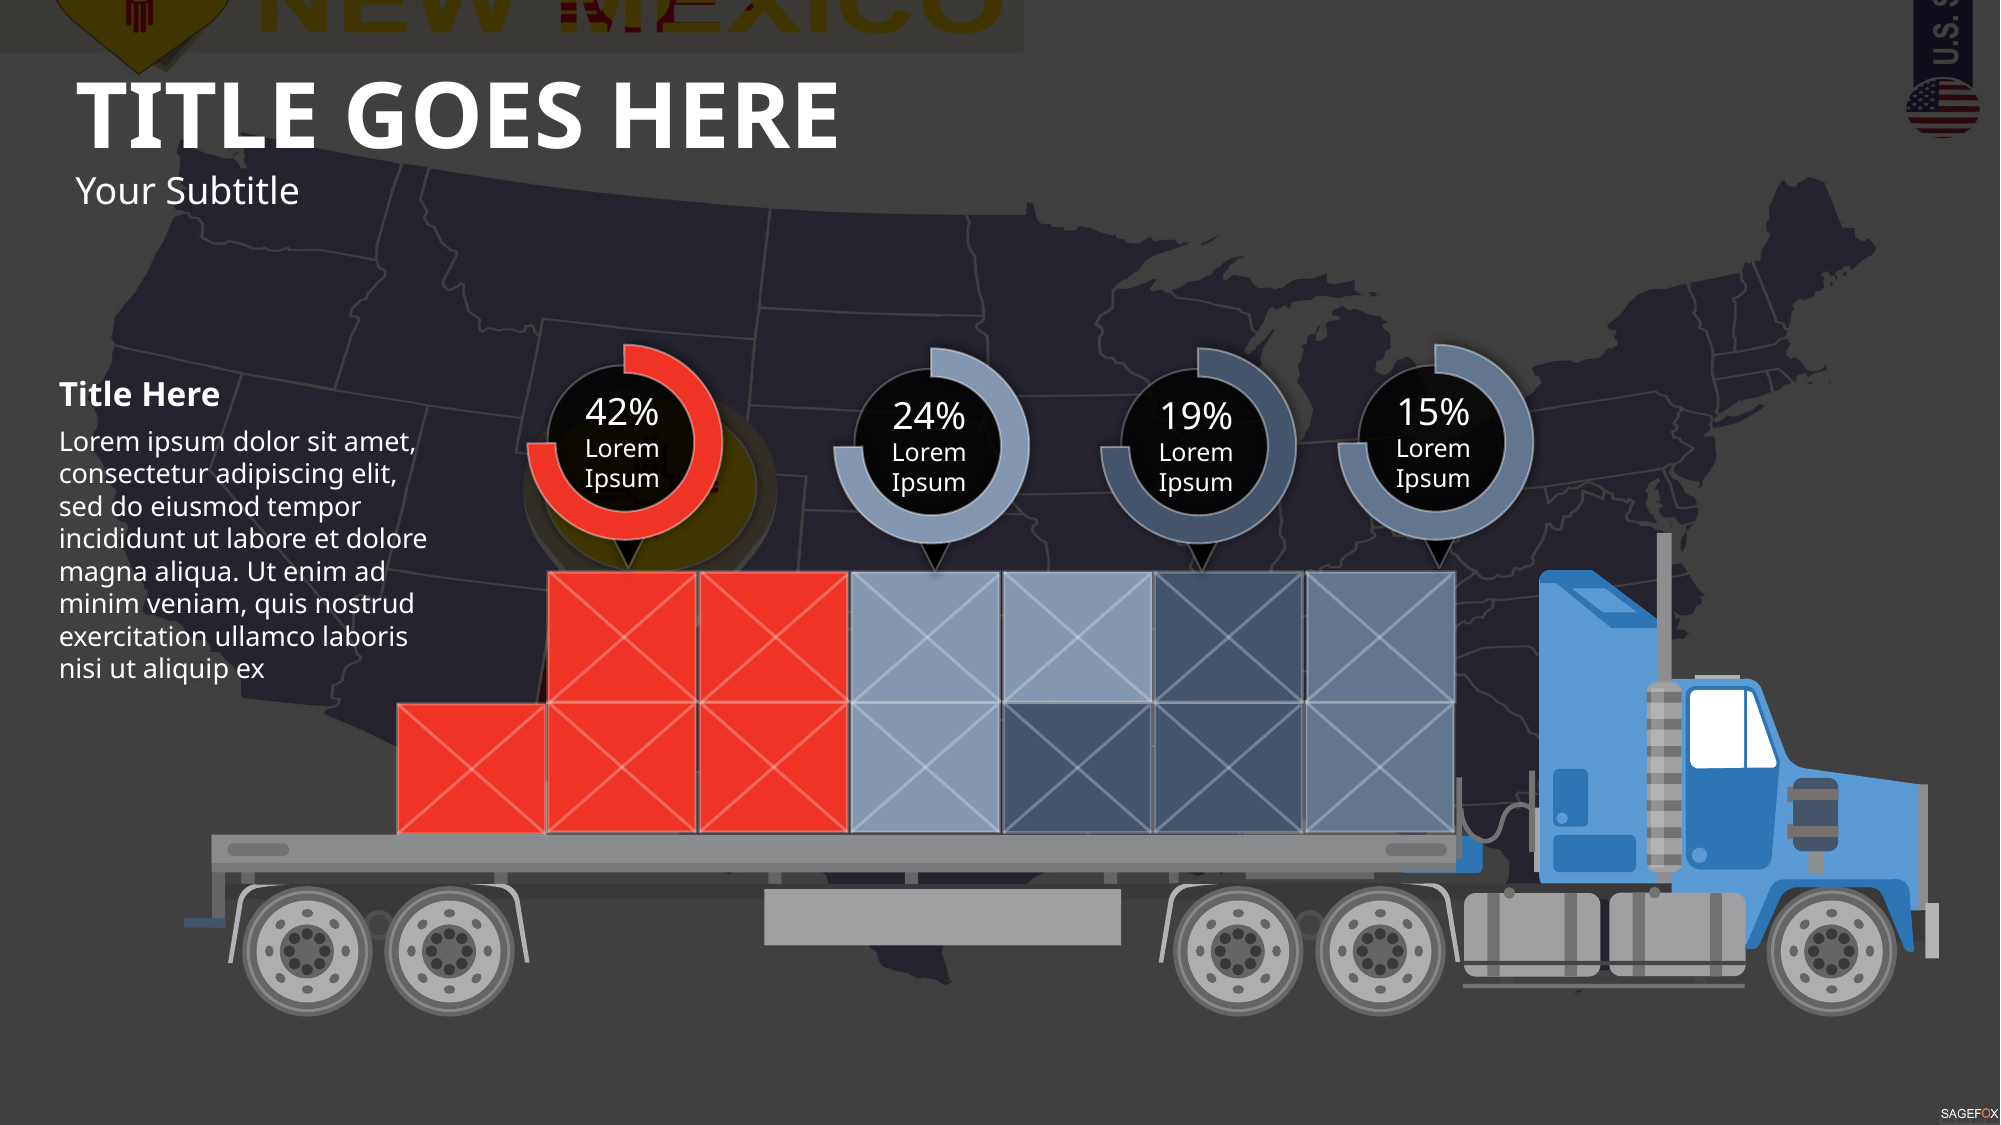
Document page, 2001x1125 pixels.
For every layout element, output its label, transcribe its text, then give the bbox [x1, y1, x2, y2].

text_box [1100, 347, 1298, 532]
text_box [43, 366, 456, 662]
text_box 19% Lorem Ipsum [1120, 368, 1263, 507]
picture [0, 0, 2001, 1125]
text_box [851, 571, 1152, 833]
text_box [833, 347, 1031, 532]
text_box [1152, 572, 1303, 833]
text_box 24% Lorem Ipsum [853, 368, 995, 507]
text_box TITLE GOES HERE Your Subtitle [60, 49, 1036, 220]
text_box 15% Lorem Ipsum [1357, 364, 1501, 503]
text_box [1305, 572, 1456, 833]
text_box 42% Lorem Ipsum [546, 364, 690, 503]
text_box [397, 571, 850, 835]
text_box [1337, 343, 1535, 532]
text_box [526, 343, 724, 532]
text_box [184, 532, 1939, 1017]
